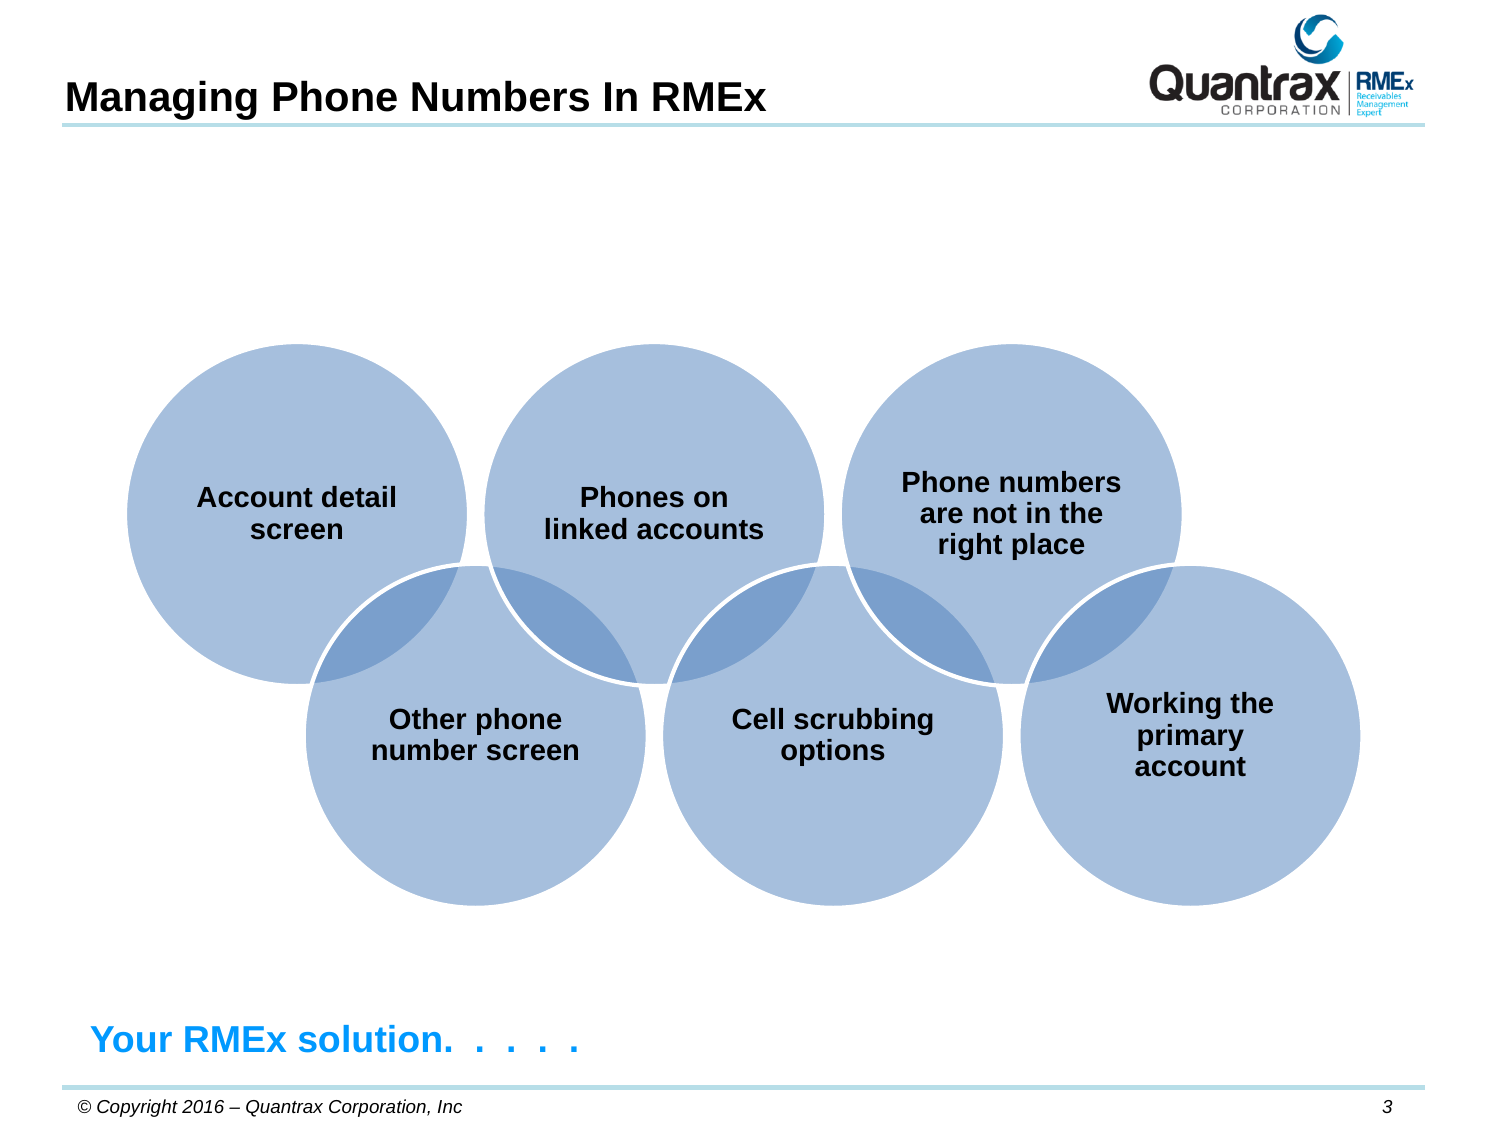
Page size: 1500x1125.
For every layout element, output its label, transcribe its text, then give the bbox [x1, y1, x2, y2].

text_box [124, 237, 1363, 1013]
text_box Managing Phone Numbers In RMEx [50, 62, 1150, 128]
picture [1149, 12, 1414, 118]
text_box Your RMEx solution. . . . . [75, 1012, 850, 1075]
